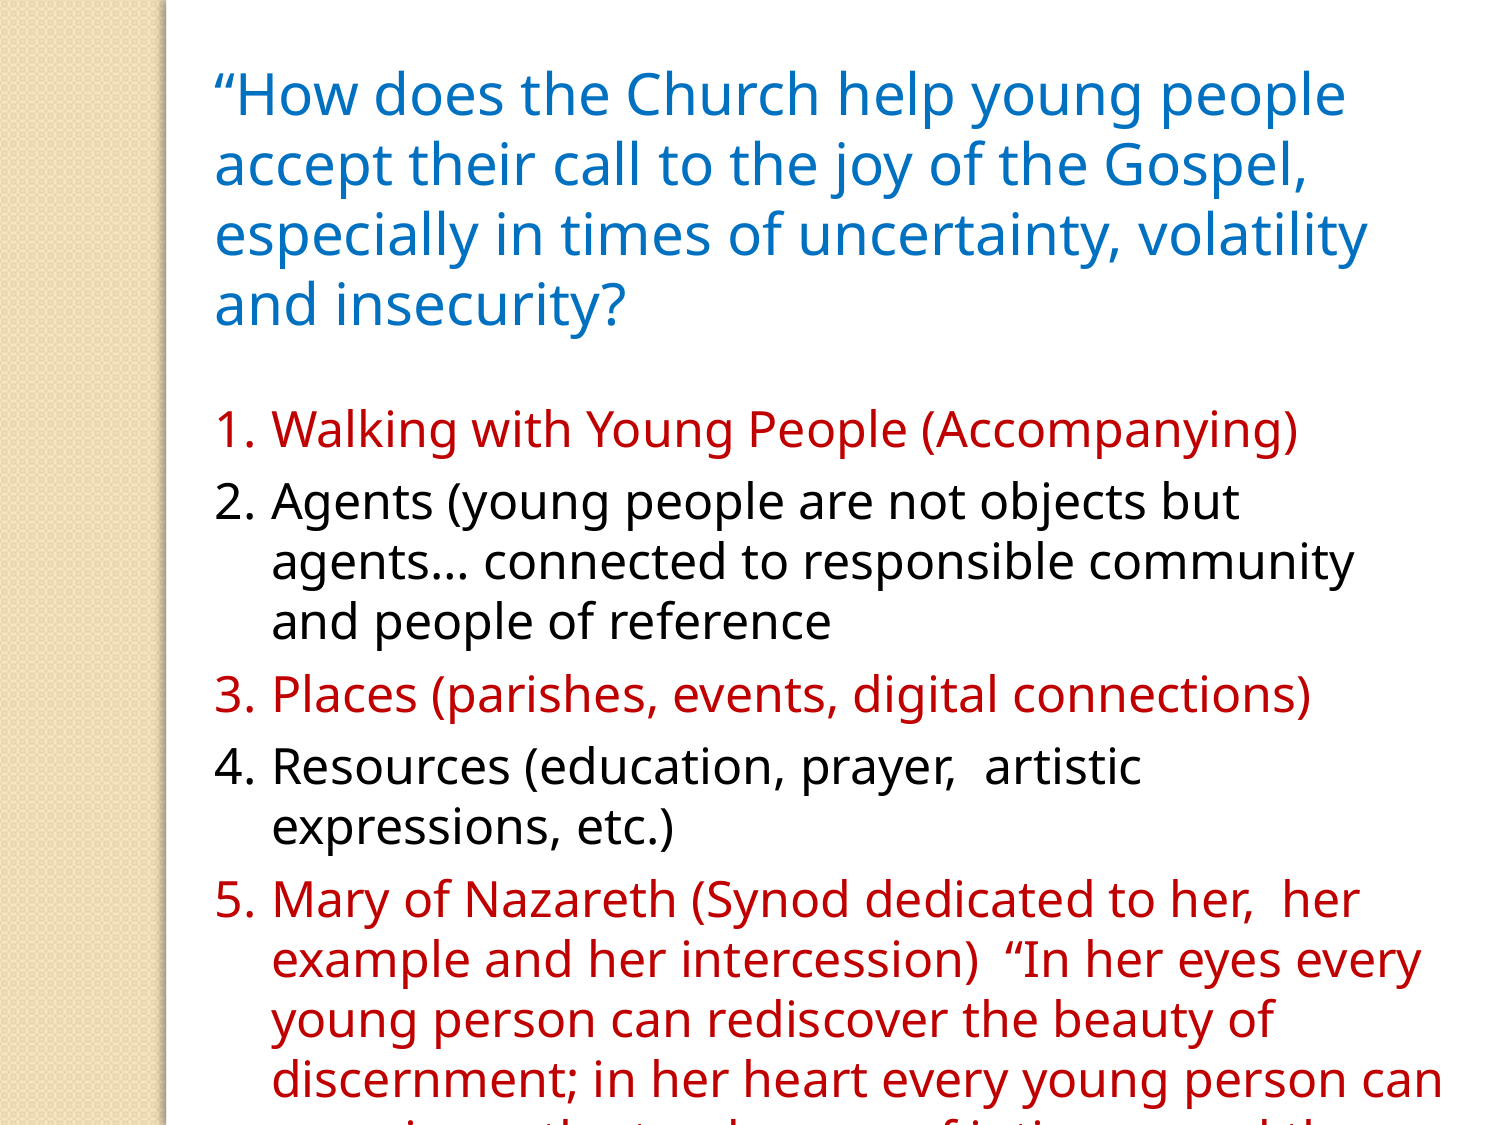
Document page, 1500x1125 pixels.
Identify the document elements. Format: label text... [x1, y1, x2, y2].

text_box “How does the Church help young people accept their call to the joy of the Gospel, especially in times of uncertainty, volatility and insecurity? Walking with Young People (Accompanying) Agents (young people are not objects but agents… connected to responsible community and people of reference Places (parishes, events, digital connections) Resources (education, prayer, artistic expressions, etc.) Mary of Nazareth (Synod dedicated to her, her example and her intercession) “In her eyes every young person can rediscover the beauty of discernment; in her heart every young person can experience the tenderness of intimacy and the courage of witness and mission.” (p. 36) [199, 49, 1463, 1125]
